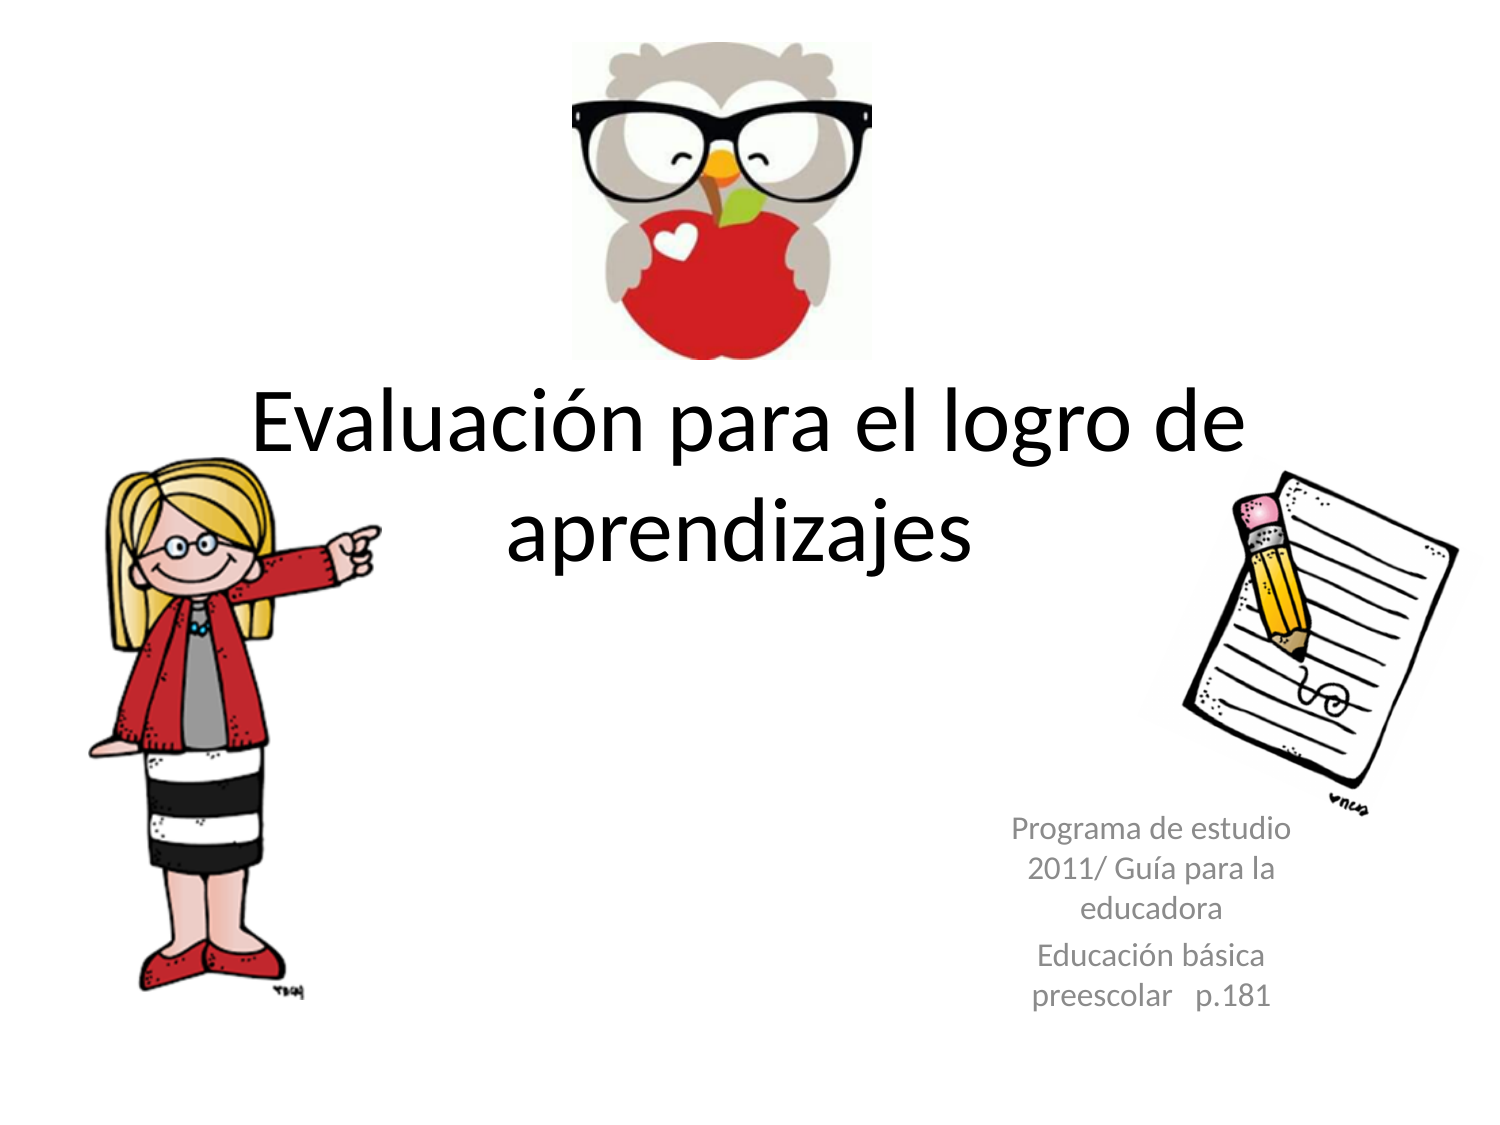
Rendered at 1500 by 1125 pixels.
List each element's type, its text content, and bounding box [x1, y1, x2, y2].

picture [1138, 493, 1483, 818]
picture [572, 42, 872, 360]
subtitle Programa de estudio 2011/ Guía para la educadora Educación básica preescolar p.181 [962, 798, 1341, 1024]
title Evaluación para el logro de aprendizajes [112, 349, 1388, 591]
picture [88, 455, 383, 1001]
